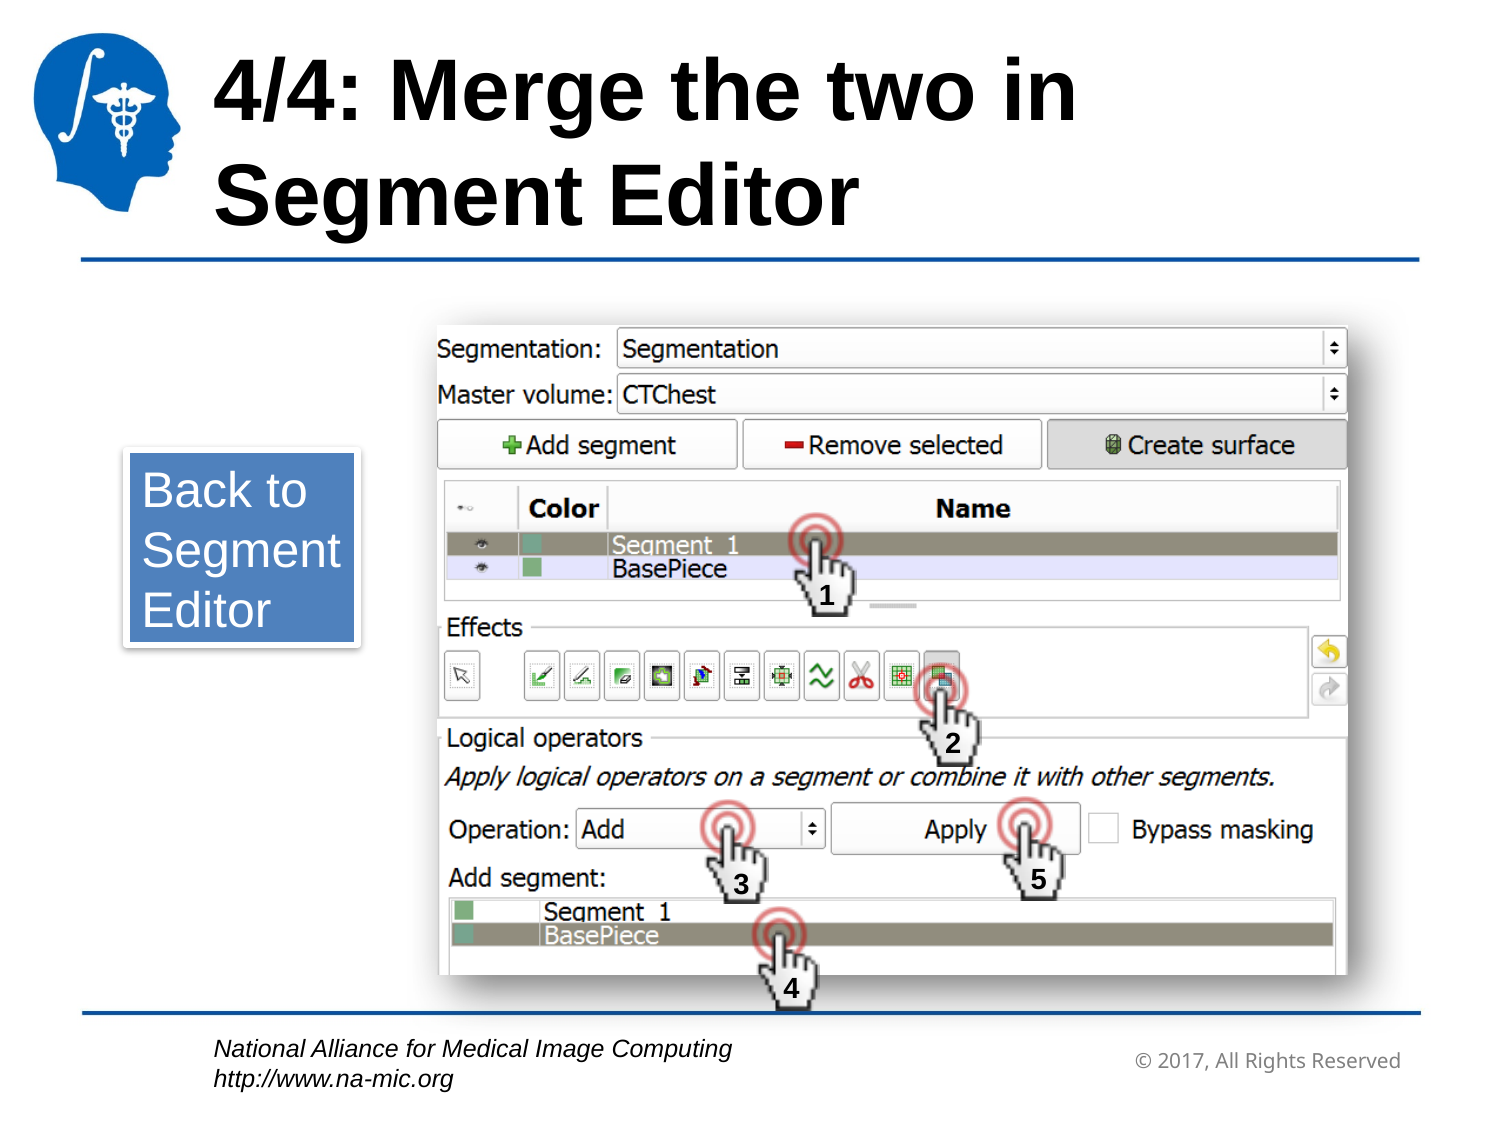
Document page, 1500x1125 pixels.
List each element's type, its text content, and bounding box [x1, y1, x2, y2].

text_box Back to Segment Editor [123, 447, 361, 648]
title 4/4: Merge the two in Segment Editor [199, 24, 1386, 251]
text_box © 2017, All Rights Reserved [1087, 1039, 1417, 1080]
picture [0, 0, 1500, 1125]
